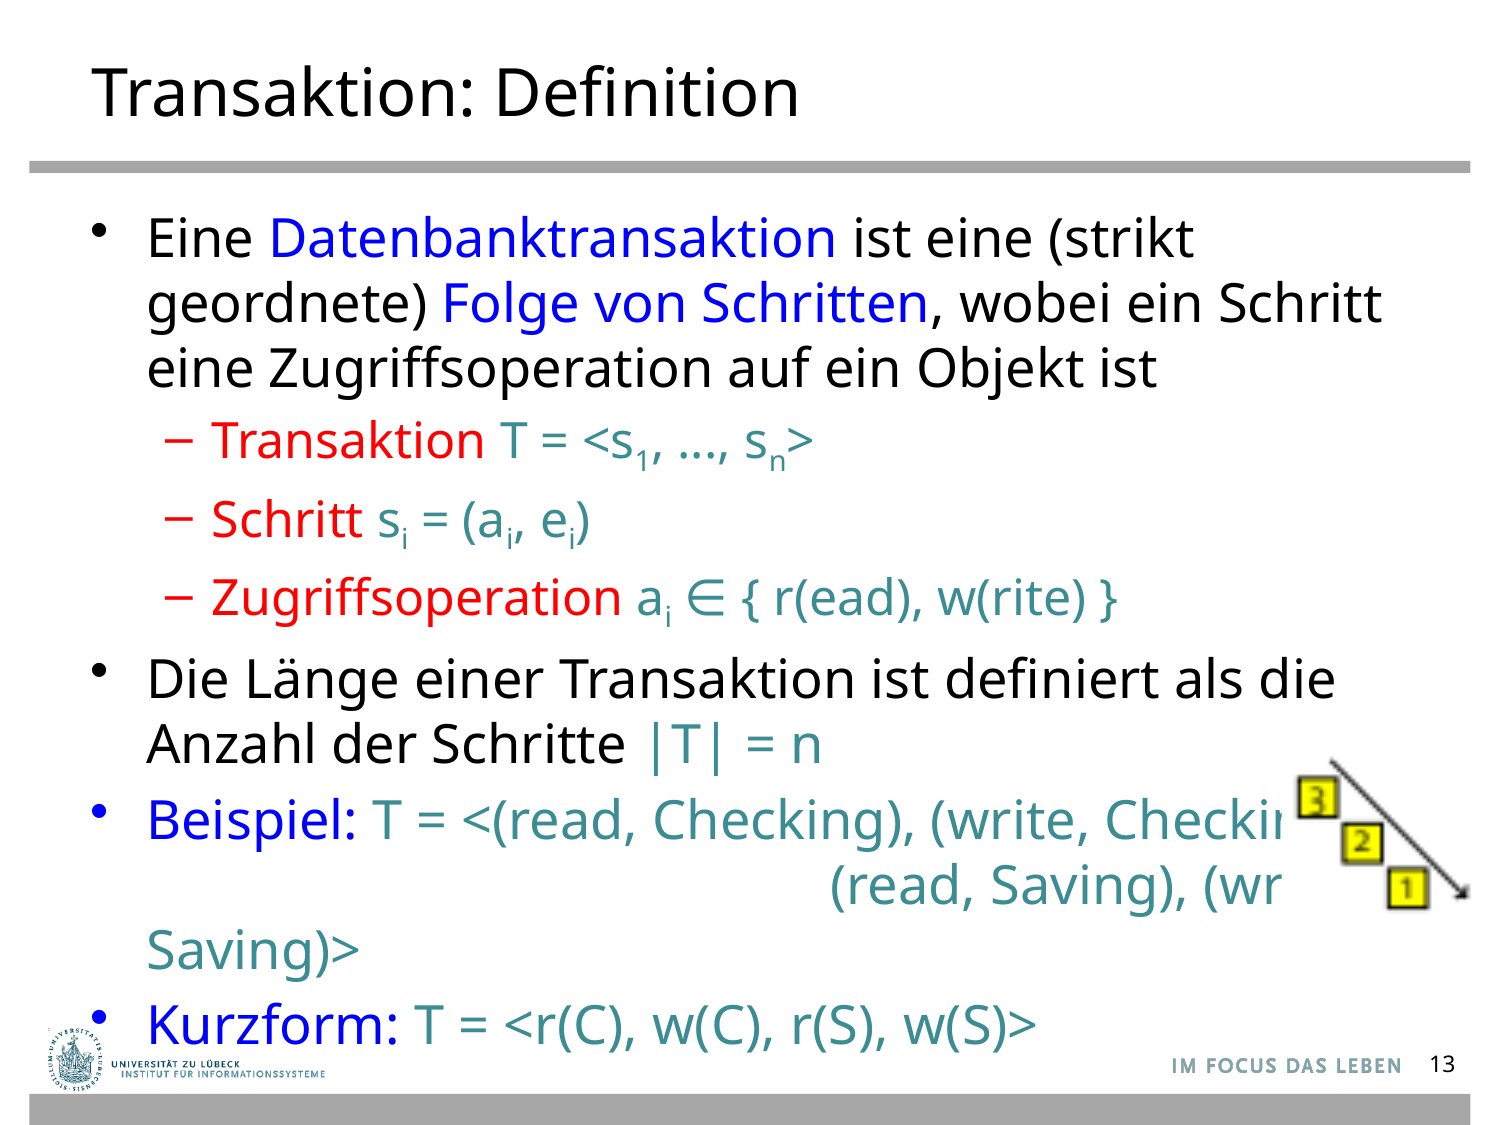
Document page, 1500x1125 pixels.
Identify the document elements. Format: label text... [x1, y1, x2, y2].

list Eine Datenbanktransaktion ist eine (strikt geordnete) Folge von Schritten, wobei ein Schritt eine Zugriffsoperation auf ein Objekt ist Transaktion T = <s1, ..., sn> Schritt si = (ai, ei) Zugriffsoperation ai ∈ { r(ead), w(rite) } Die Länge einer Transaktion ist definiert als die Anzahl der Schritte |T| = n Beispiel: T = <(read, Checking), (write, Checking), (read, Saving), (write, Saving)> Kurzform: T = <r(C), w(C), r(S), w(S)> [75, 196, 1425, 1012]
picture [1281, 715, 1500, 929]
slide_number 13 [1305, 1050, 1471, 1083]
title Transaktion: Definition [76, 42, 1427, 126]
picture [1173, 1058, 1305, 1073]
